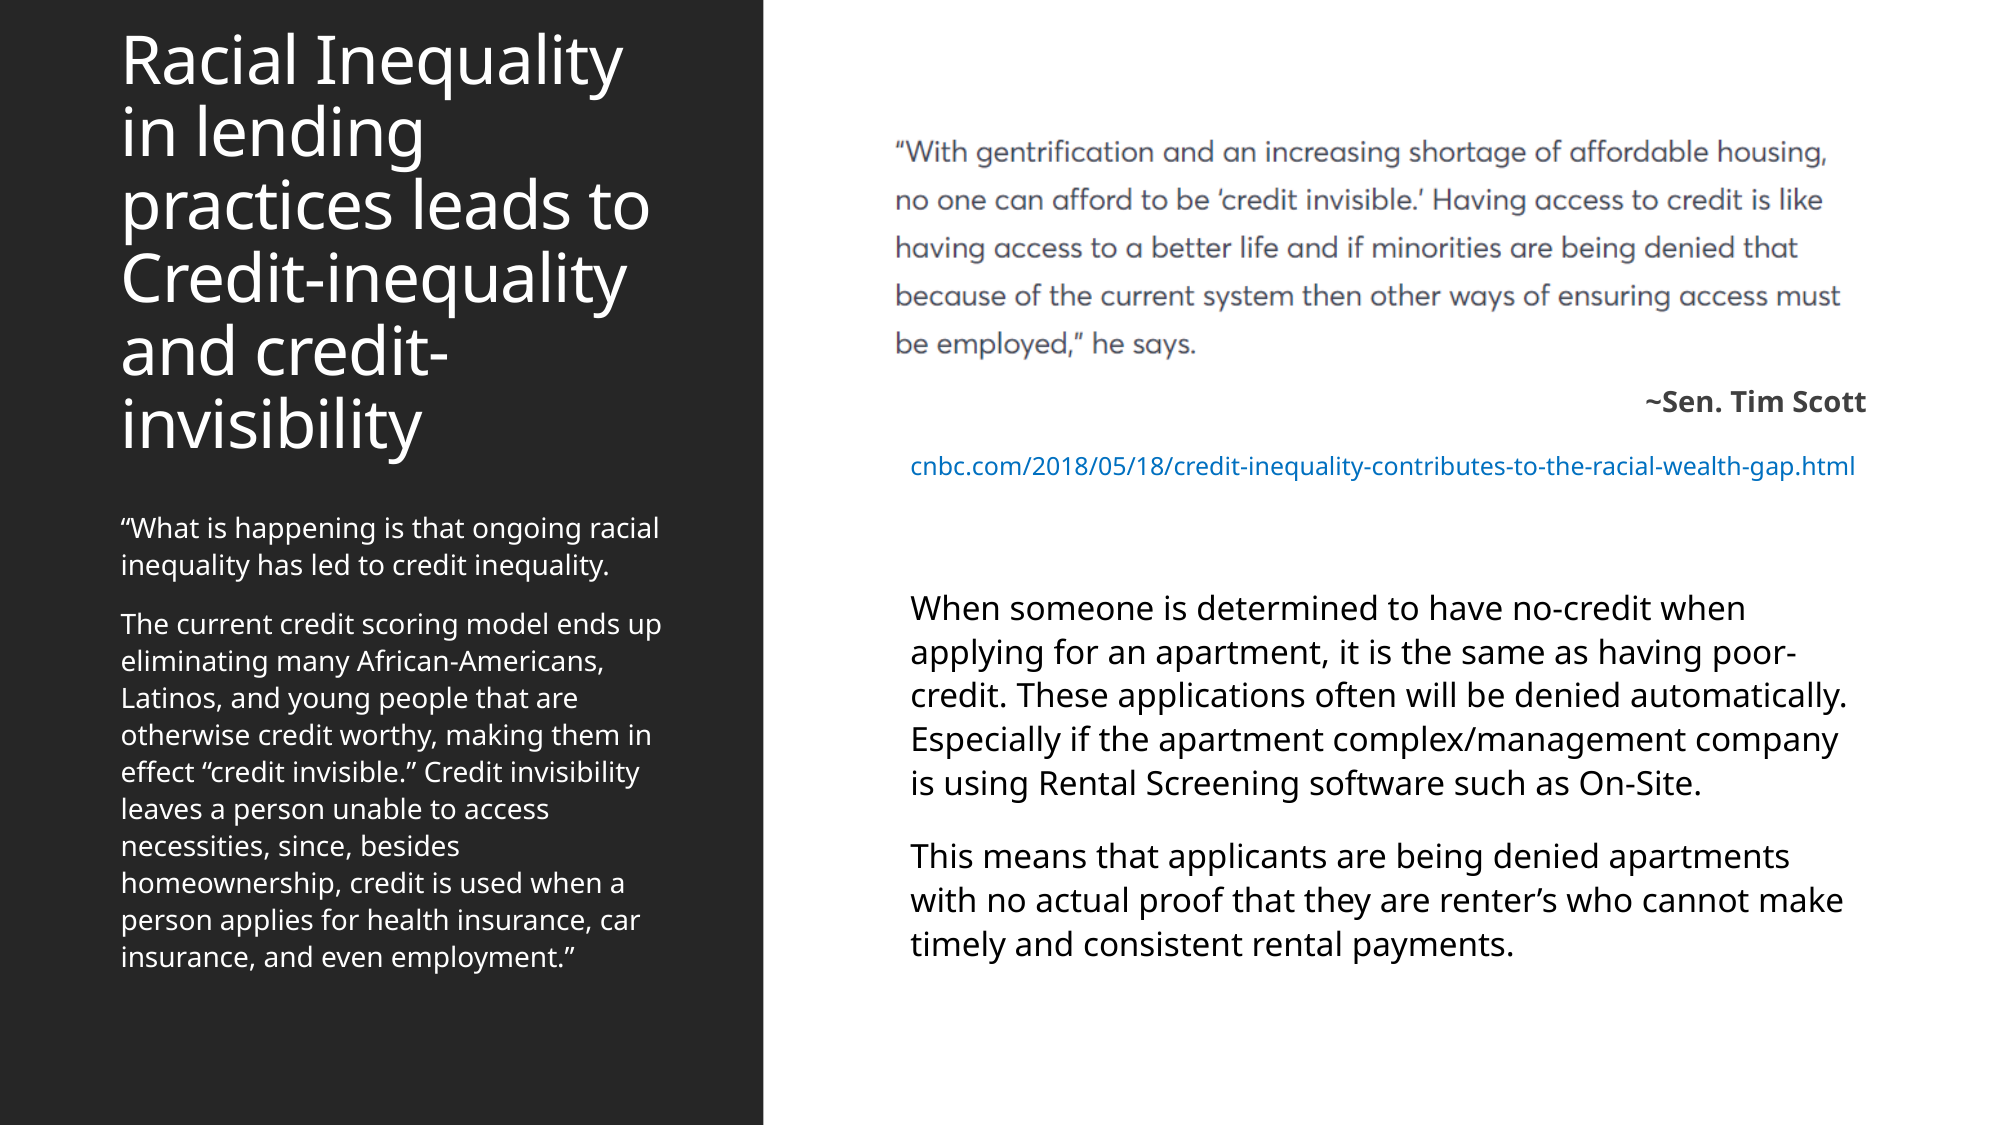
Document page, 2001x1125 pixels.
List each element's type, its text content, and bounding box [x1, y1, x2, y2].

list “What is happening is that ongoing racial inequality has led to credit inequality. The current credit scoring model ends up eliminating many African-Americans, Latinos, and young people that are otherwise credit worthy, making them in effect “credit invisible.” Credit invisibility leaves a person unable to access necessities, since, besides homeownership, credit is used when a person applies for health insurance, car insurance, and even employment.” [105, 499, 683, 1002]
picture [820, 101, 1907, 387]
title Racial Inequality in lending practices leads to Credit-inequality and credit-invisibility [105, 17, 683, 471]
list ~Sen. Tim Scott cnbc.com/2018/05/18/credit-inequality-contributes-to-the-racial-wealth-gap.html When someone is determined to have no-credit when applying for an apartment, it is the same as having poor-credit. These applications often will be denied automatically. Especially if the apartment complex/management company is using Rental Screening software such as On-Site. This means that applicants are being denied apartments with no actual proof that they are renter’s who cannot make timely and consistent rental payments. [895, 394, 1868, 1002]
